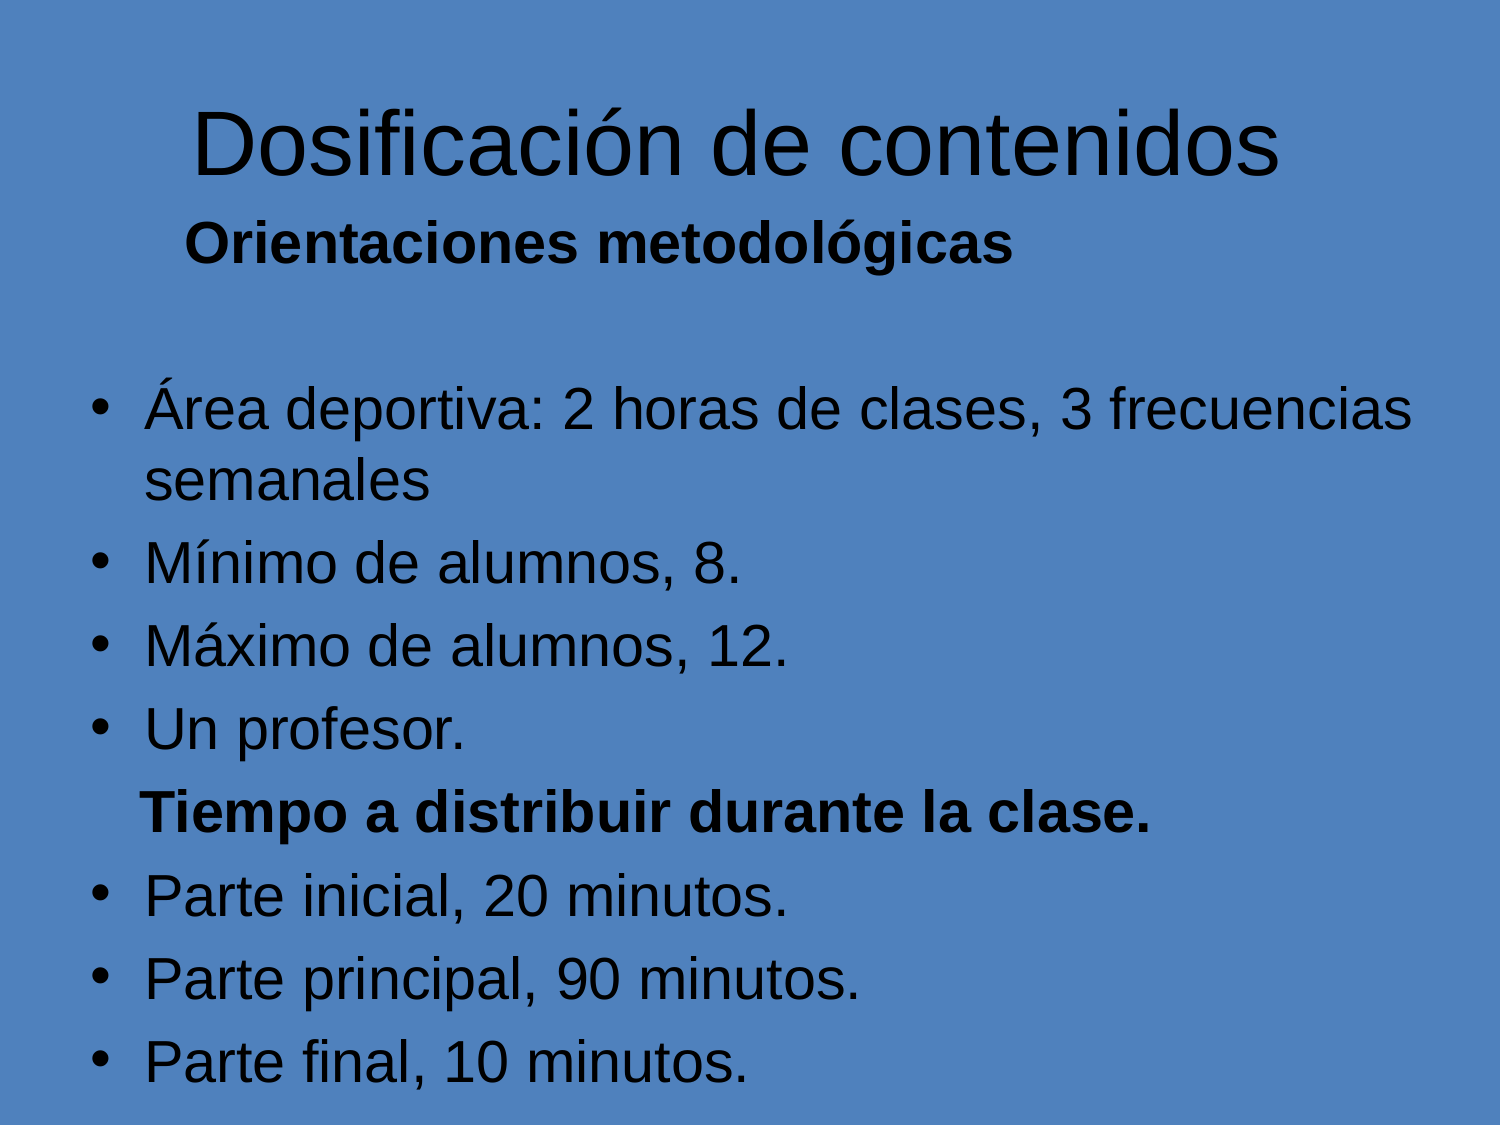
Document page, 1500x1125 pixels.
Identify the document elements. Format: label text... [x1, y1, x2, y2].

list Orientaciones metodológicas Área deportiva: 2 horas de clases, 3 frecuencias semanales Mínimo de alumnos, 8. Máximo de alumnos, 12. Un profesor. Tiempo a distribuir durante la clase. Parte inicial, 20 minutos. Parte principal, 90 minutos. Parte final, 10 minutos. [75, 196, 1471, 1106]
title Dosificación de contenidos [75, 45, 1425, 196]
